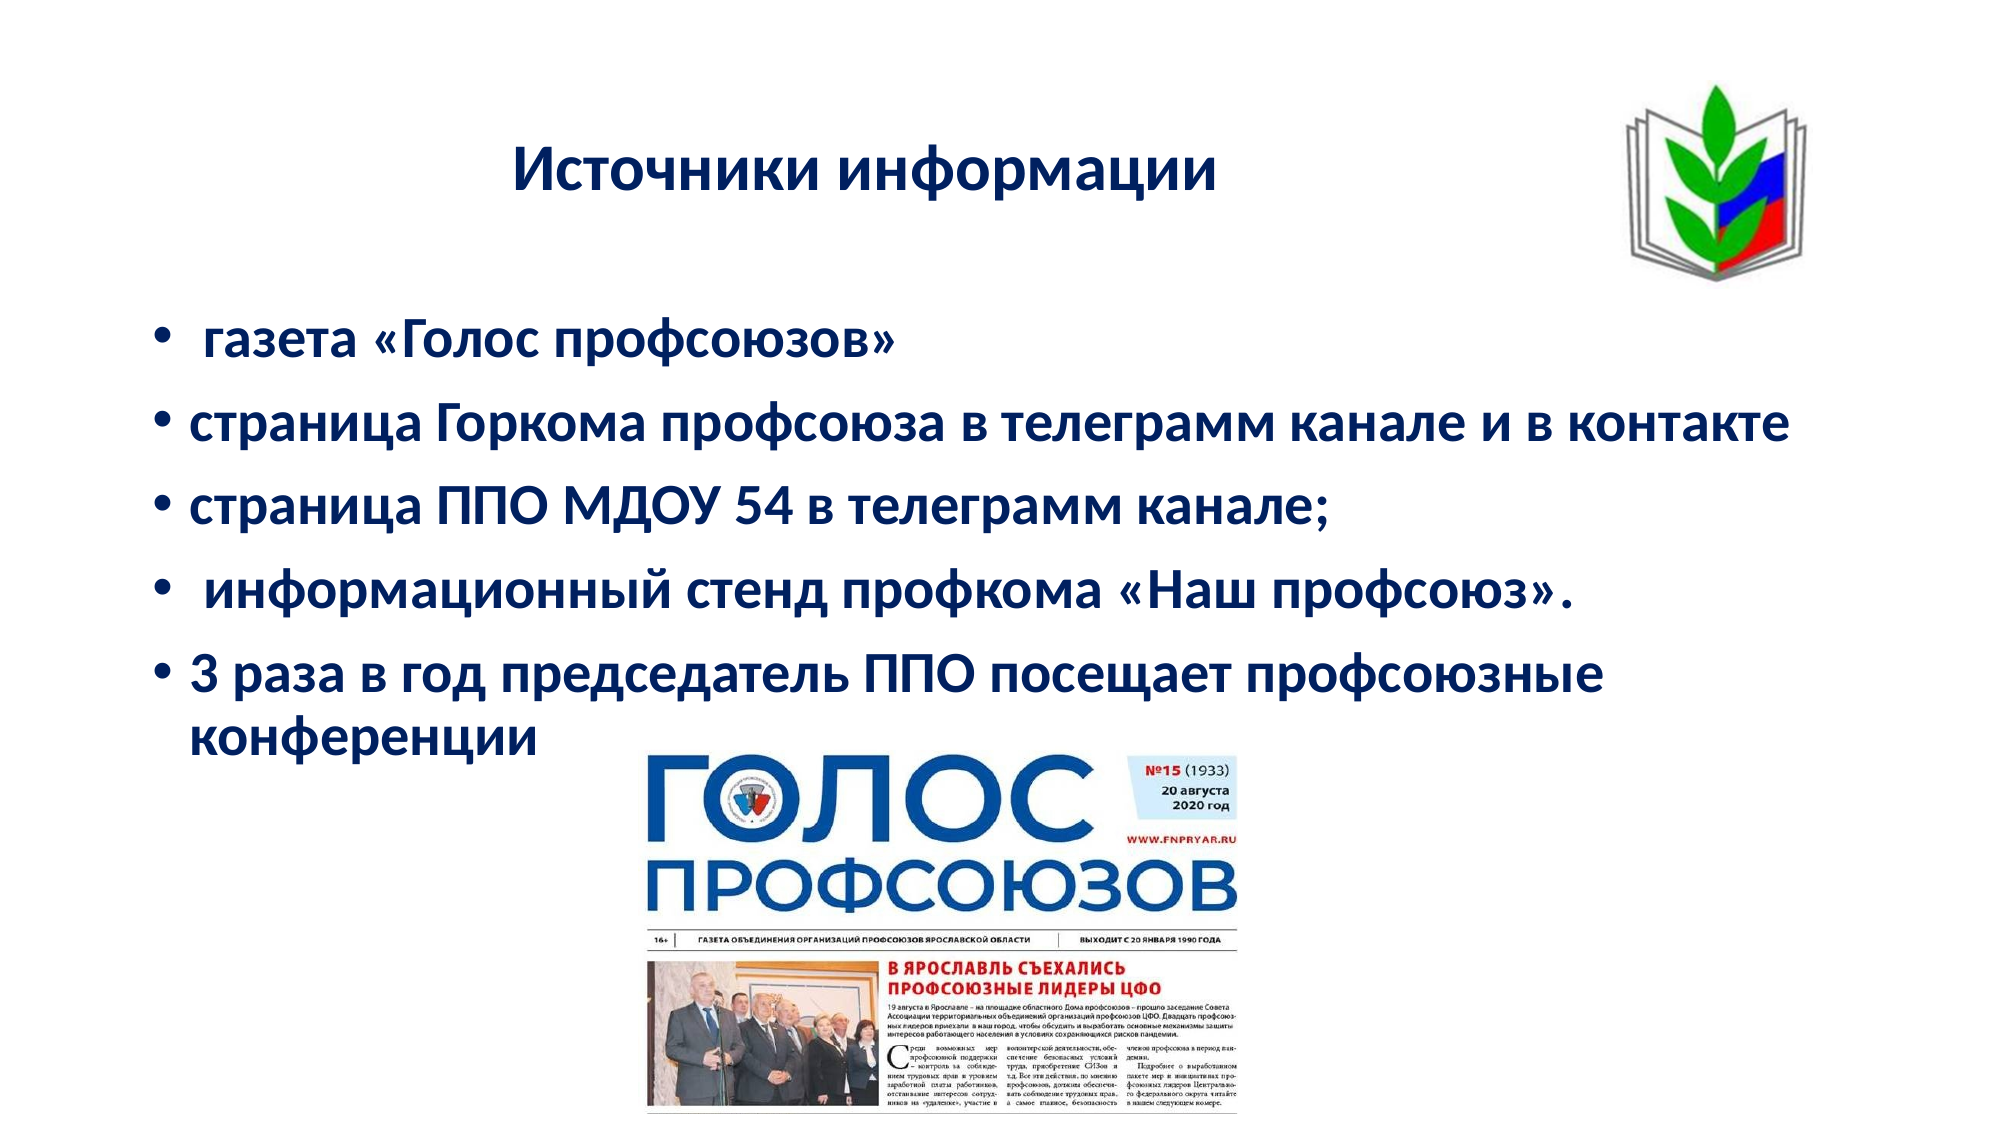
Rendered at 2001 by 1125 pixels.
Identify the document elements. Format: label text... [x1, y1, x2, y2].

picture [637, 719, 1238, 1114]
list газета «Голос профсоюзов» страница Горкома профсоюза в телеграмм канале и в контакте страница ППО МДОУ 54 в телеграмм канале; информационный стенд профкома «Наш профсоюз». 3 раза в год председатель ППО посещает профсоюзные конференции [137, 299, 1863, 1014]
picture [1620, 80, 1813, 289]
title Источники информации [137, 59, 1863, 278]
